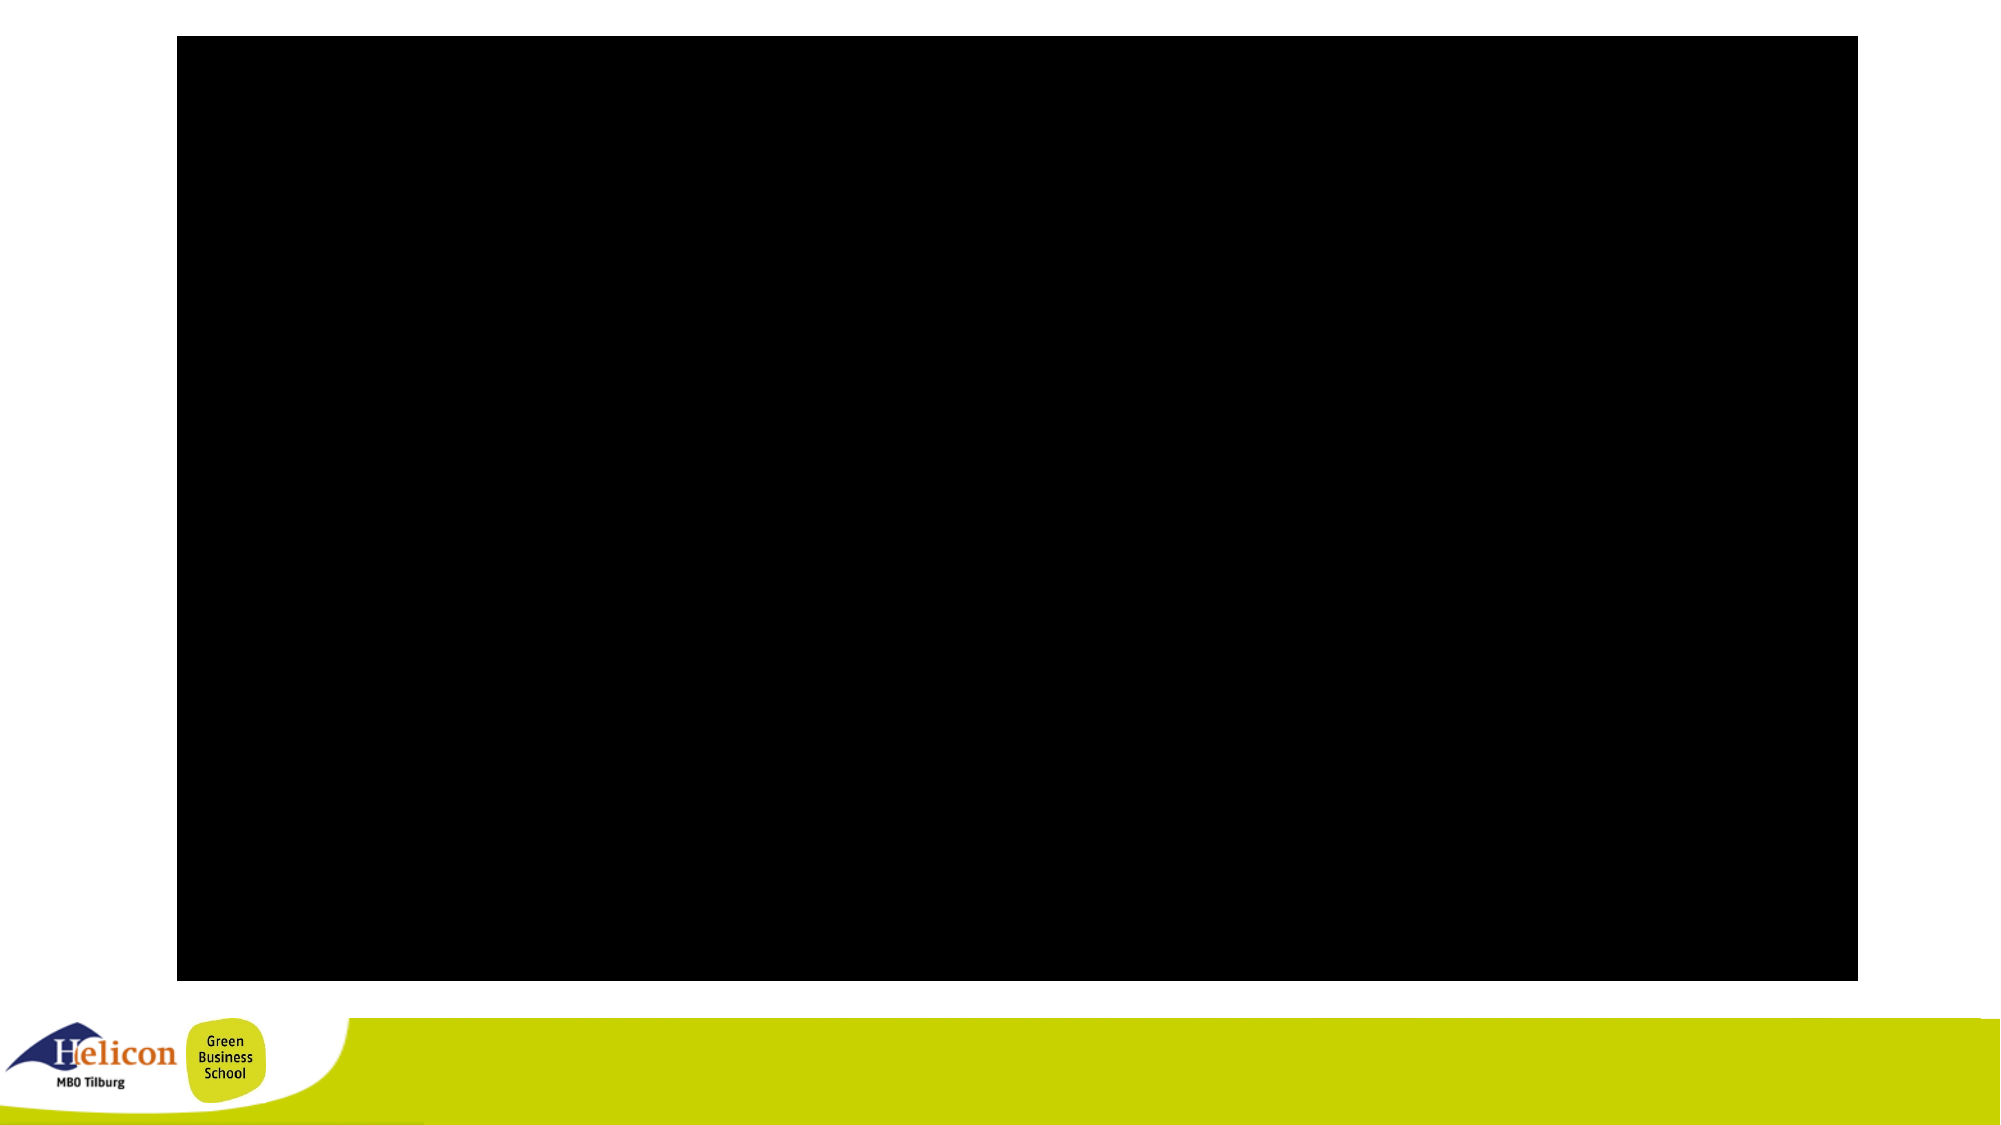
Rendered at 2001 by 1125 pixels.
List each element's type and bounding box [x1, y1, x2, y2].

text_box [176, 35, 1858, 982]
picture [0, 1018, 424, 1125]
